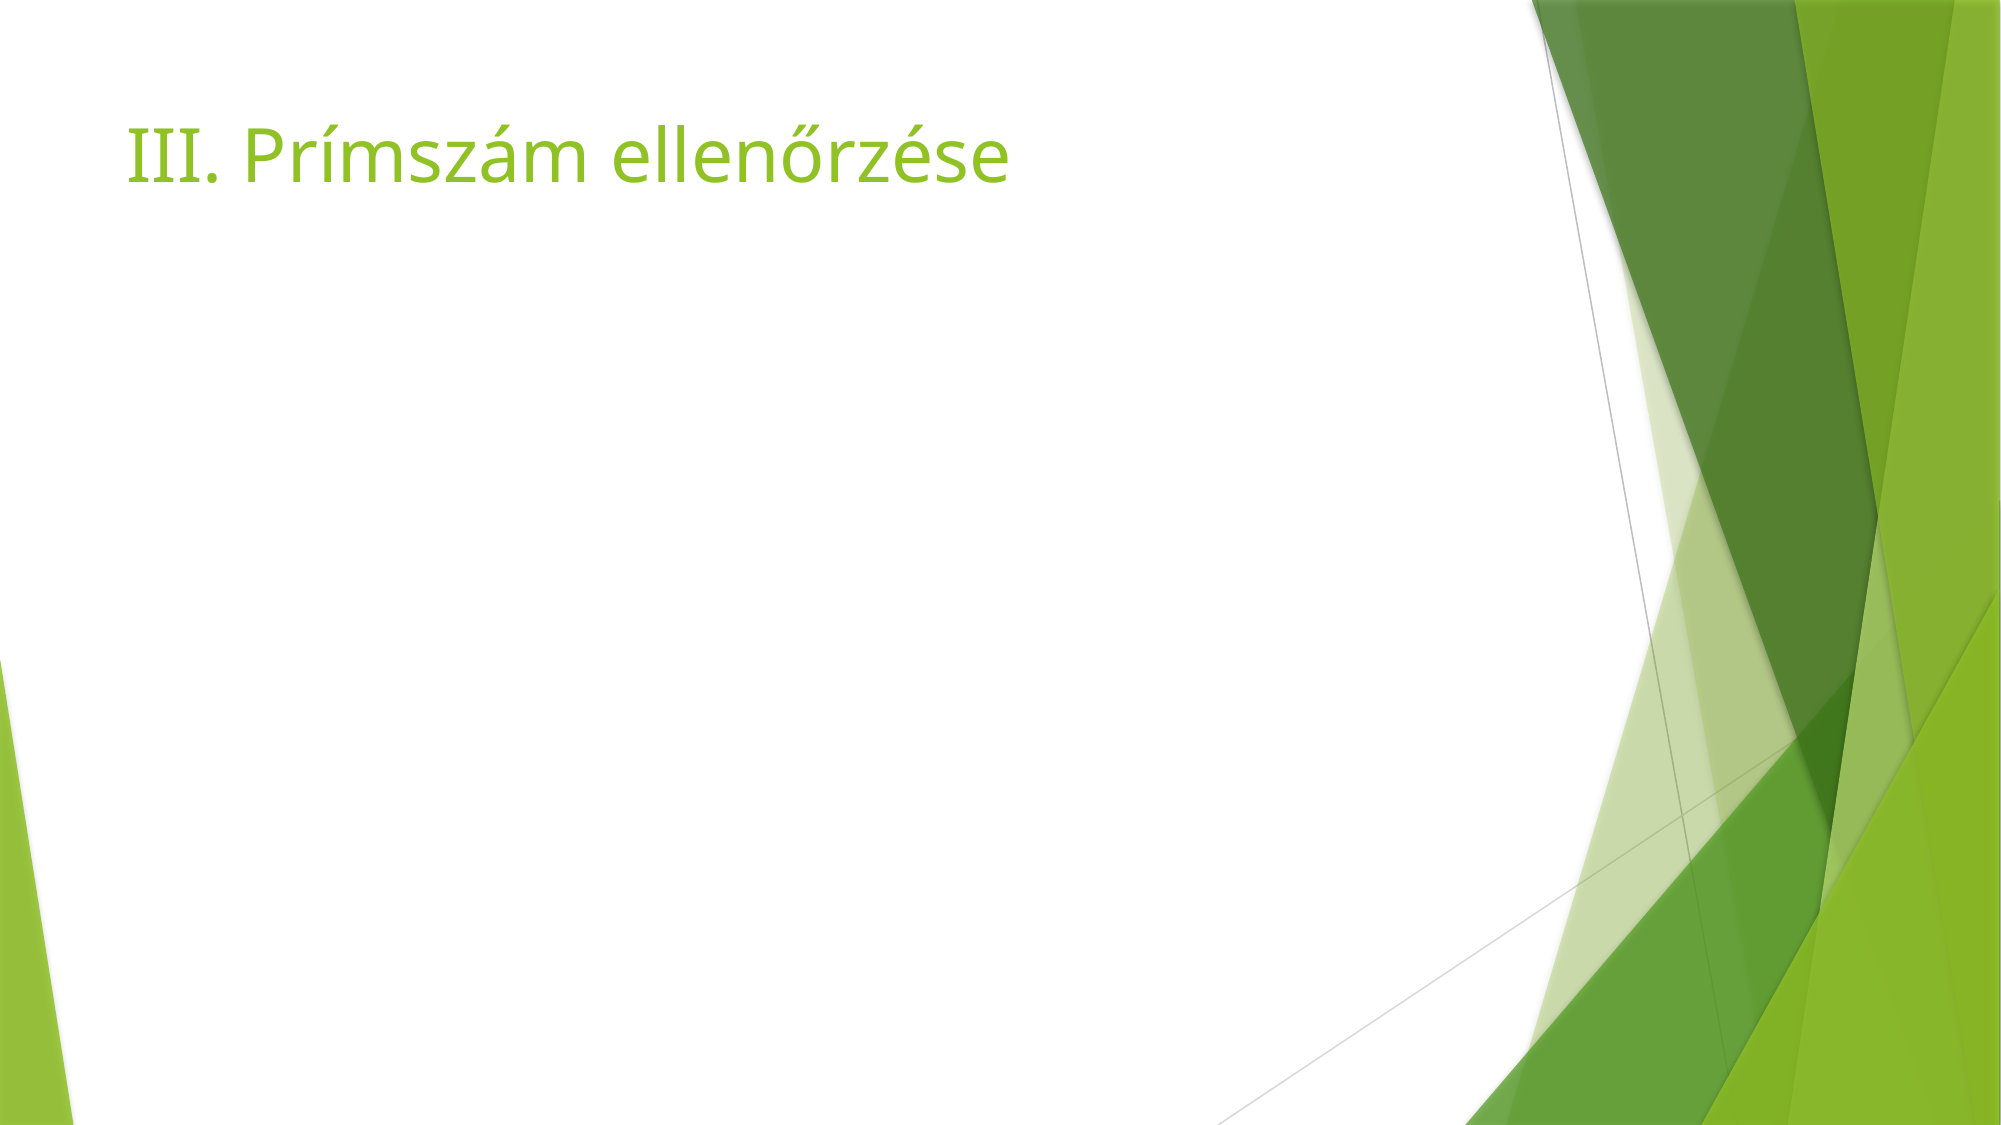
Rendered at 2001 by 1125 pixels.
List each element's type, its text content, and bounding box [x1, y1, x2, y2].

title III. Prímszám ellenőrzése [111, 99, 1522, 317]
